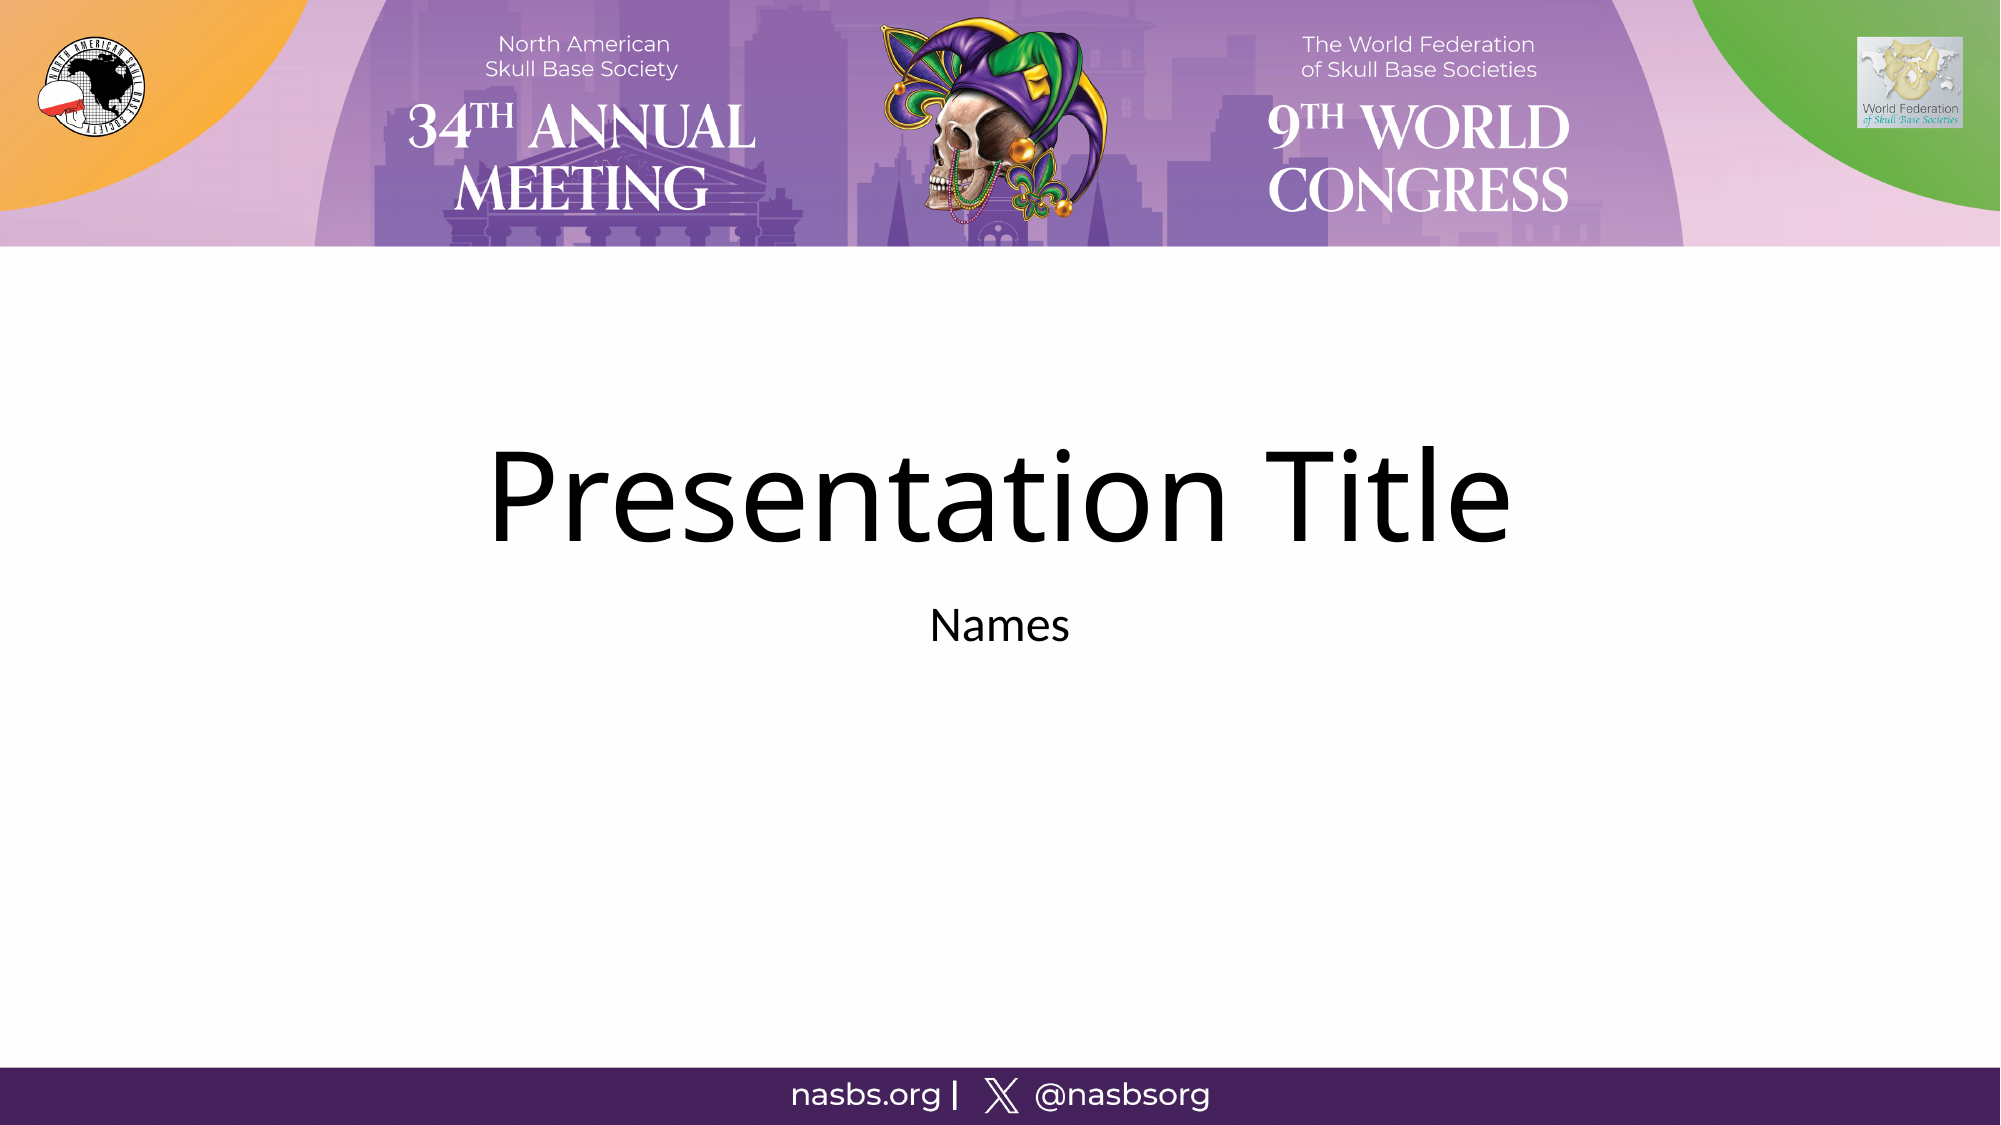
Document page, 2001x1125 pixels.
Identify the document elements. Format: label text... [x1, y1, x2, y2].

title Presentation Title [249, 184, 1750, 576]
picture [0, 0, 2000, 1125]
subtitle Names [249, 590, 1750, 863]
